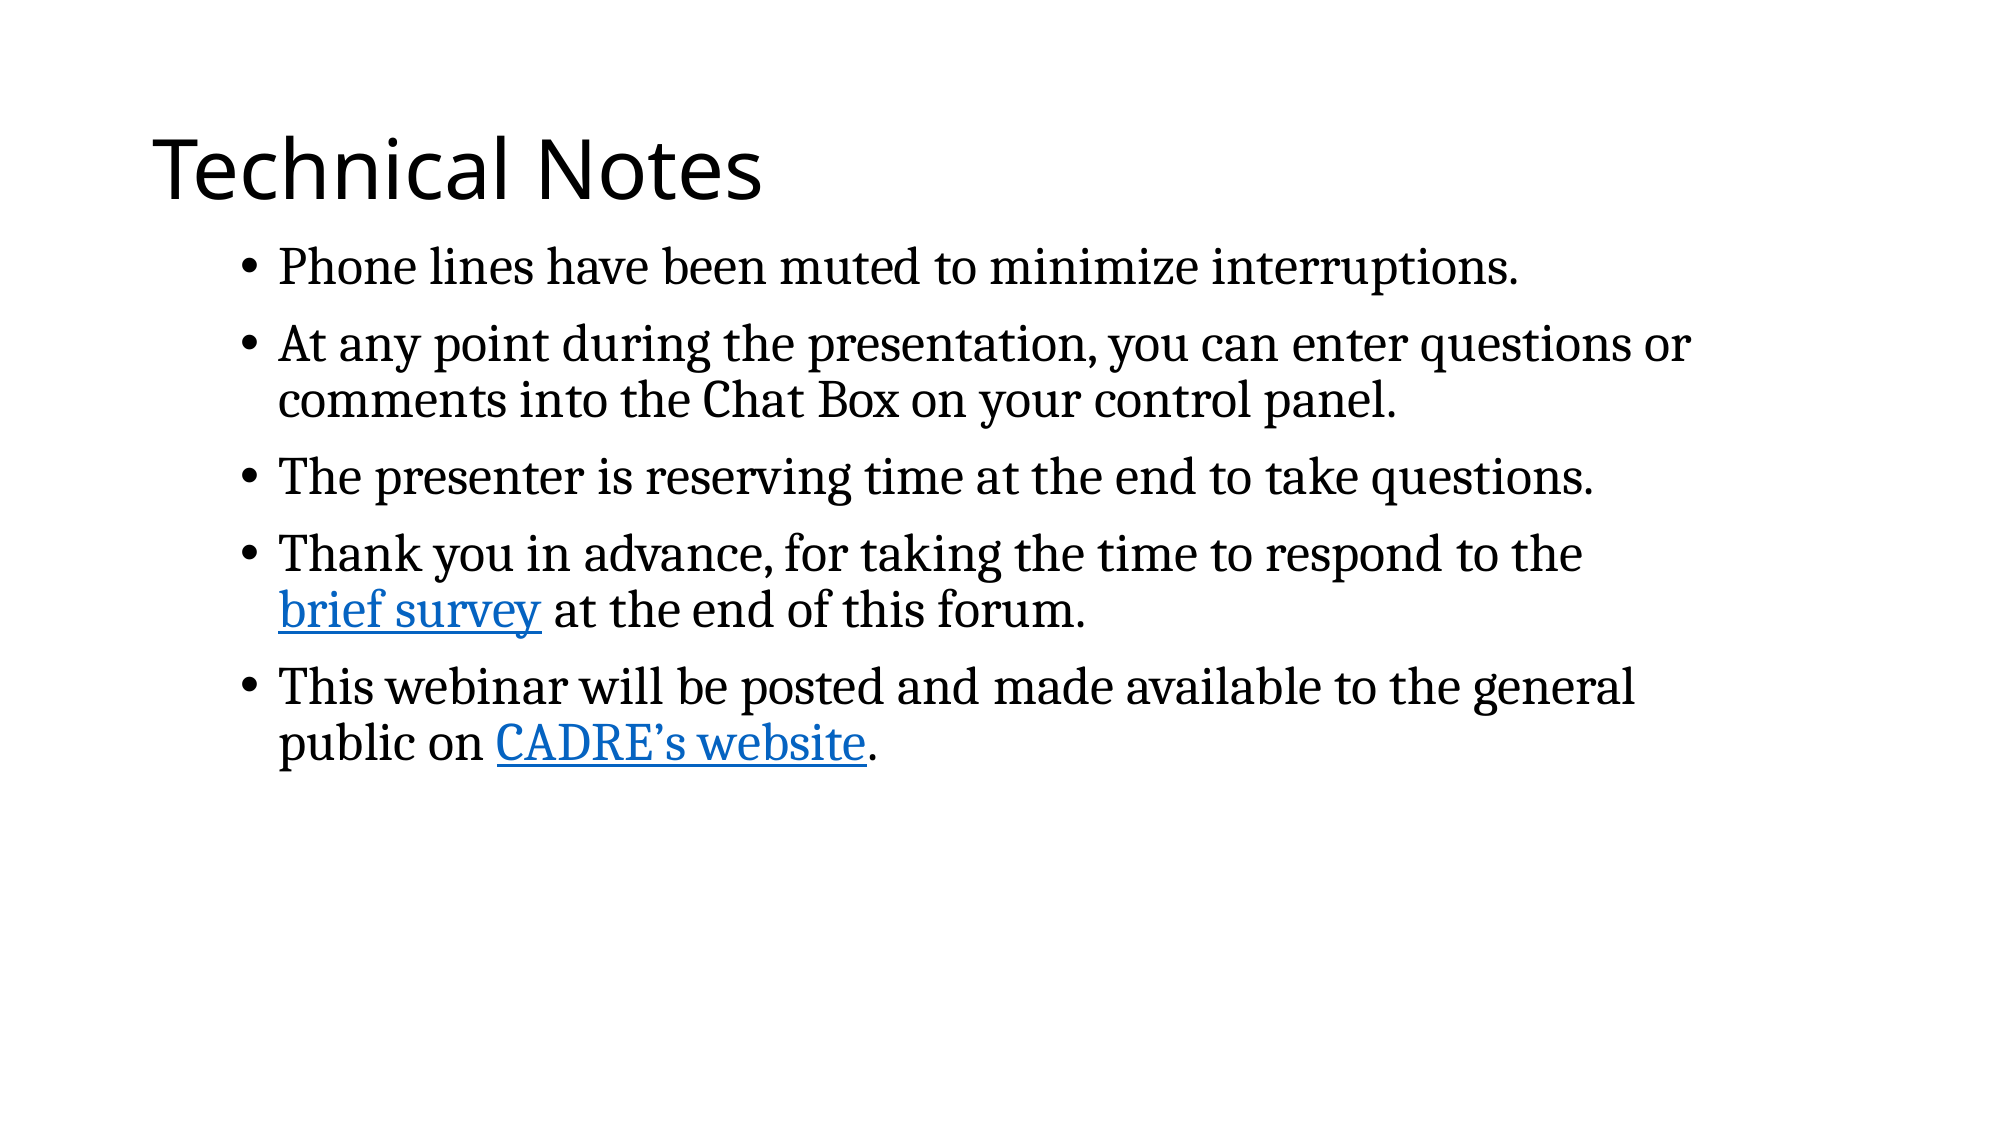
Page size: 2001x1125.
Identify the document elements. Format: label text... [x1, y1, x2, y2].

title Technical Notes [137, 59, 1863, 278]
list Phone lines have been muted to minimize interruptions. At any point during the presentation, you can enter questions or comments into the Chat Box on your control panel. The presenter is reserving time at the end to take questions. Thank you in advance, for taking the time to respond to the brief survey at the end of this forum. This webinar will be posted and made available to the general public on CADRE’s website. [225, 278, 1775, 912]
